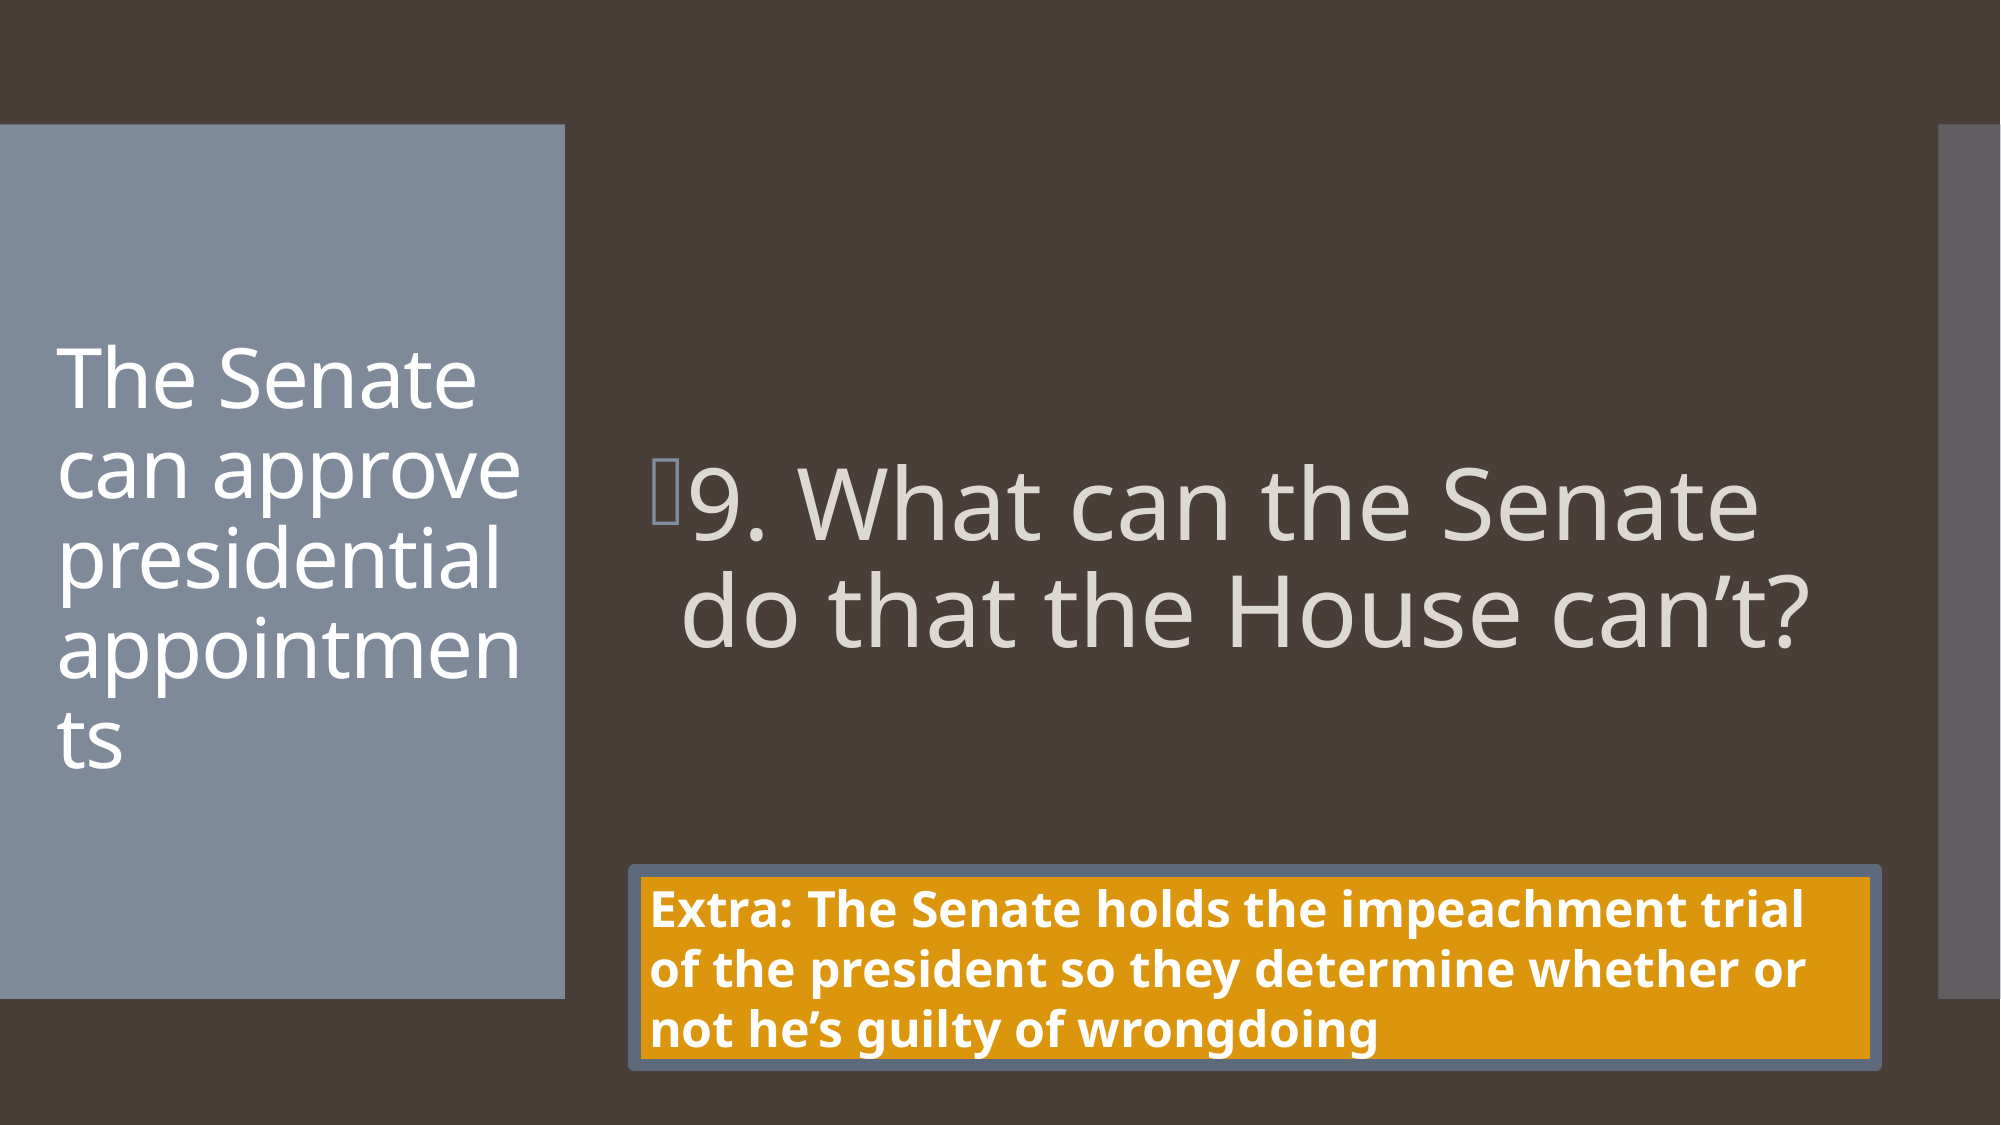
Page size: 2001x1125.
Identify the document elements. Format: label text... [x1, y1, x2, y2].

title The Senate can approve presidential appointments [41, 184, 554, 940]
list 9. What can the Senate do that the House can’t? [634, 141, 1835, 870]
text_box Extra: The Senate holds the impeachment trial of the president so they determine whether or not he’s guilty of wrongdoing [634, 870, 1877, 1066]
